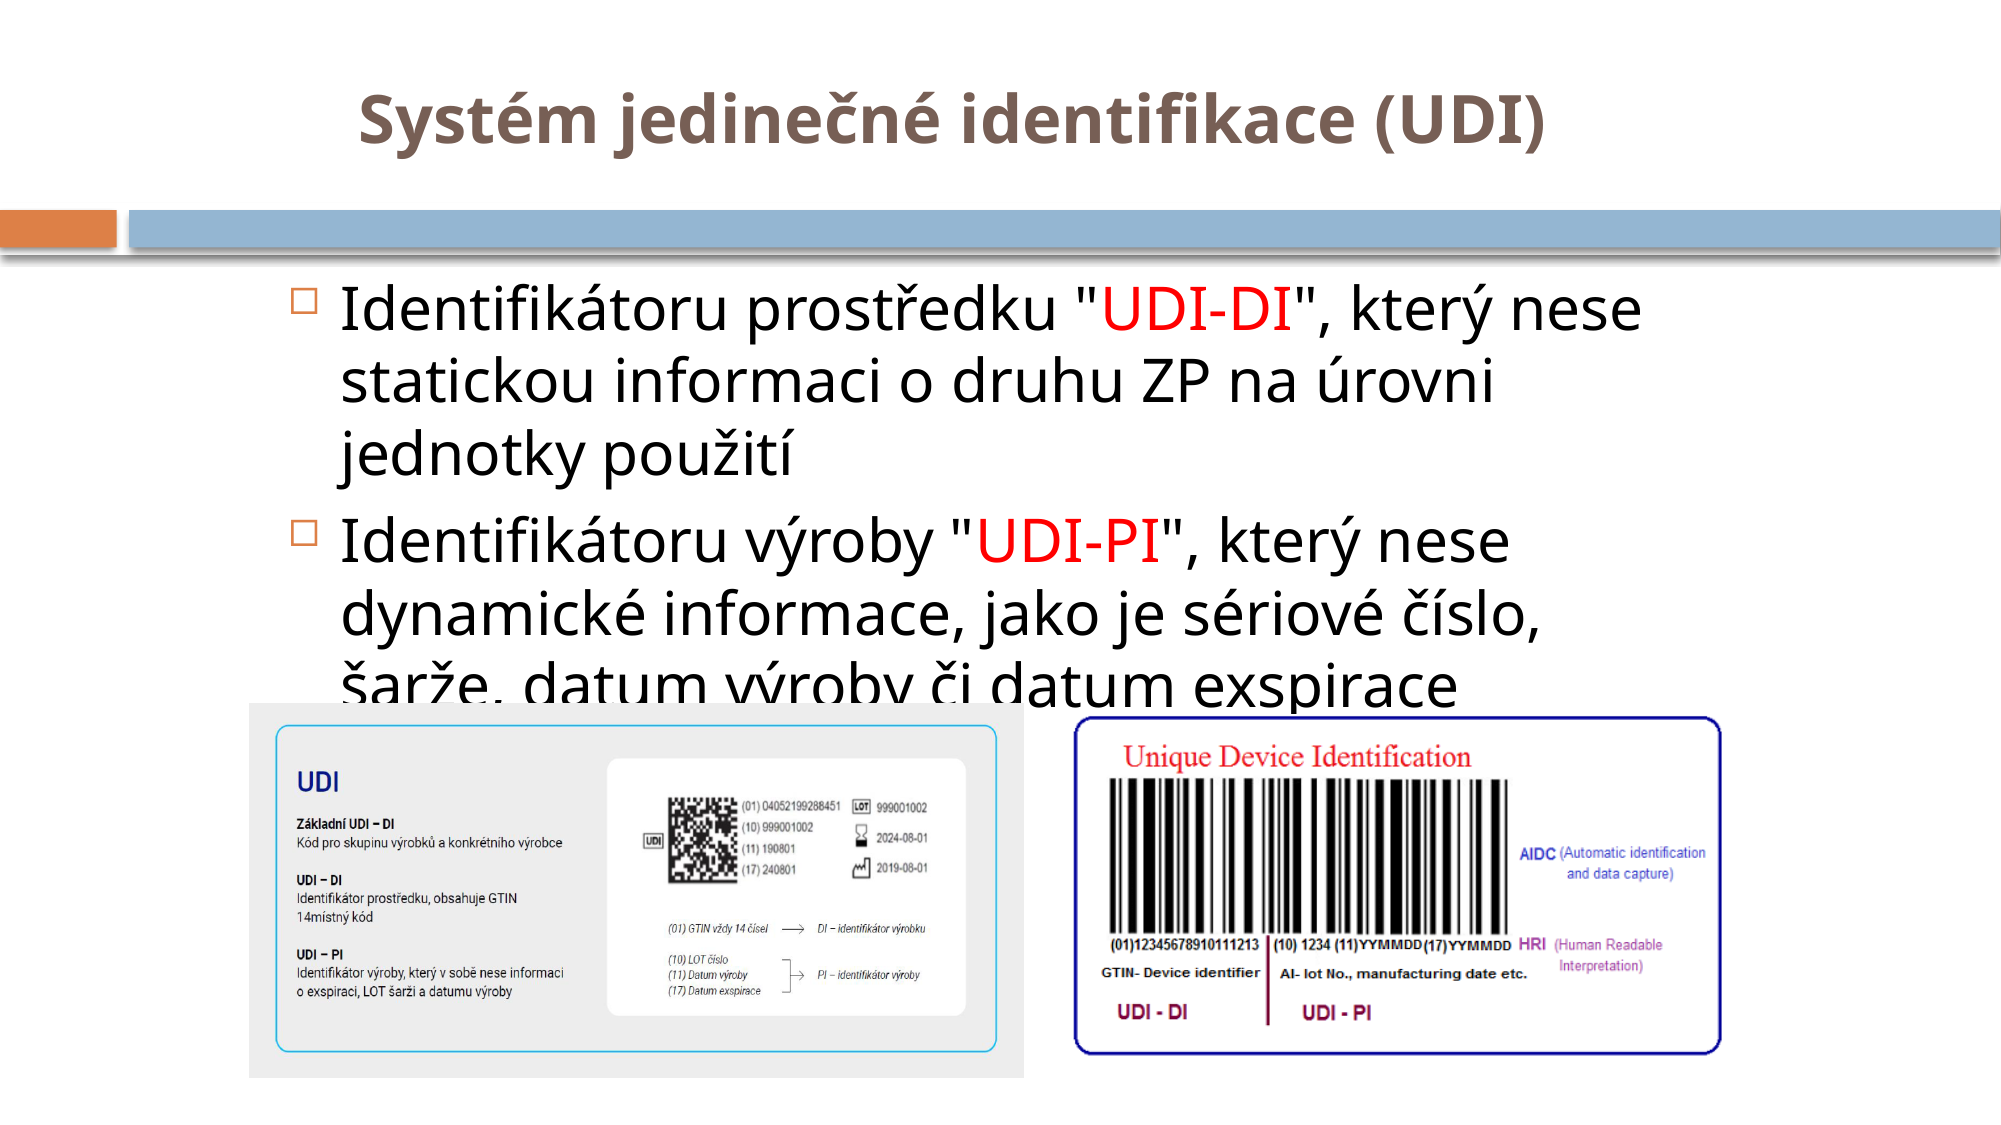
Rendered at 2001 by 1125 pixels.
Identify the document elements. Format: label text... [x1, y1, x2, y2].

title Systém jedinečné identifikace (UDI) [343, 35, 1682, 198]
list Identifikátoru prostředku "UDI-DI", který nese statickou informaci o druhu ZP na úrovni jednotky použití Identifikátoru výroby "UDI-PI", který nese dynamické informace, jako je sériové číslo, šarže, datum výroby či datum exspirace [273, 262, 1697, 1125]
picture [1069, 714, 1727, 1066]
picture [249, 702, 1024, 1079]
